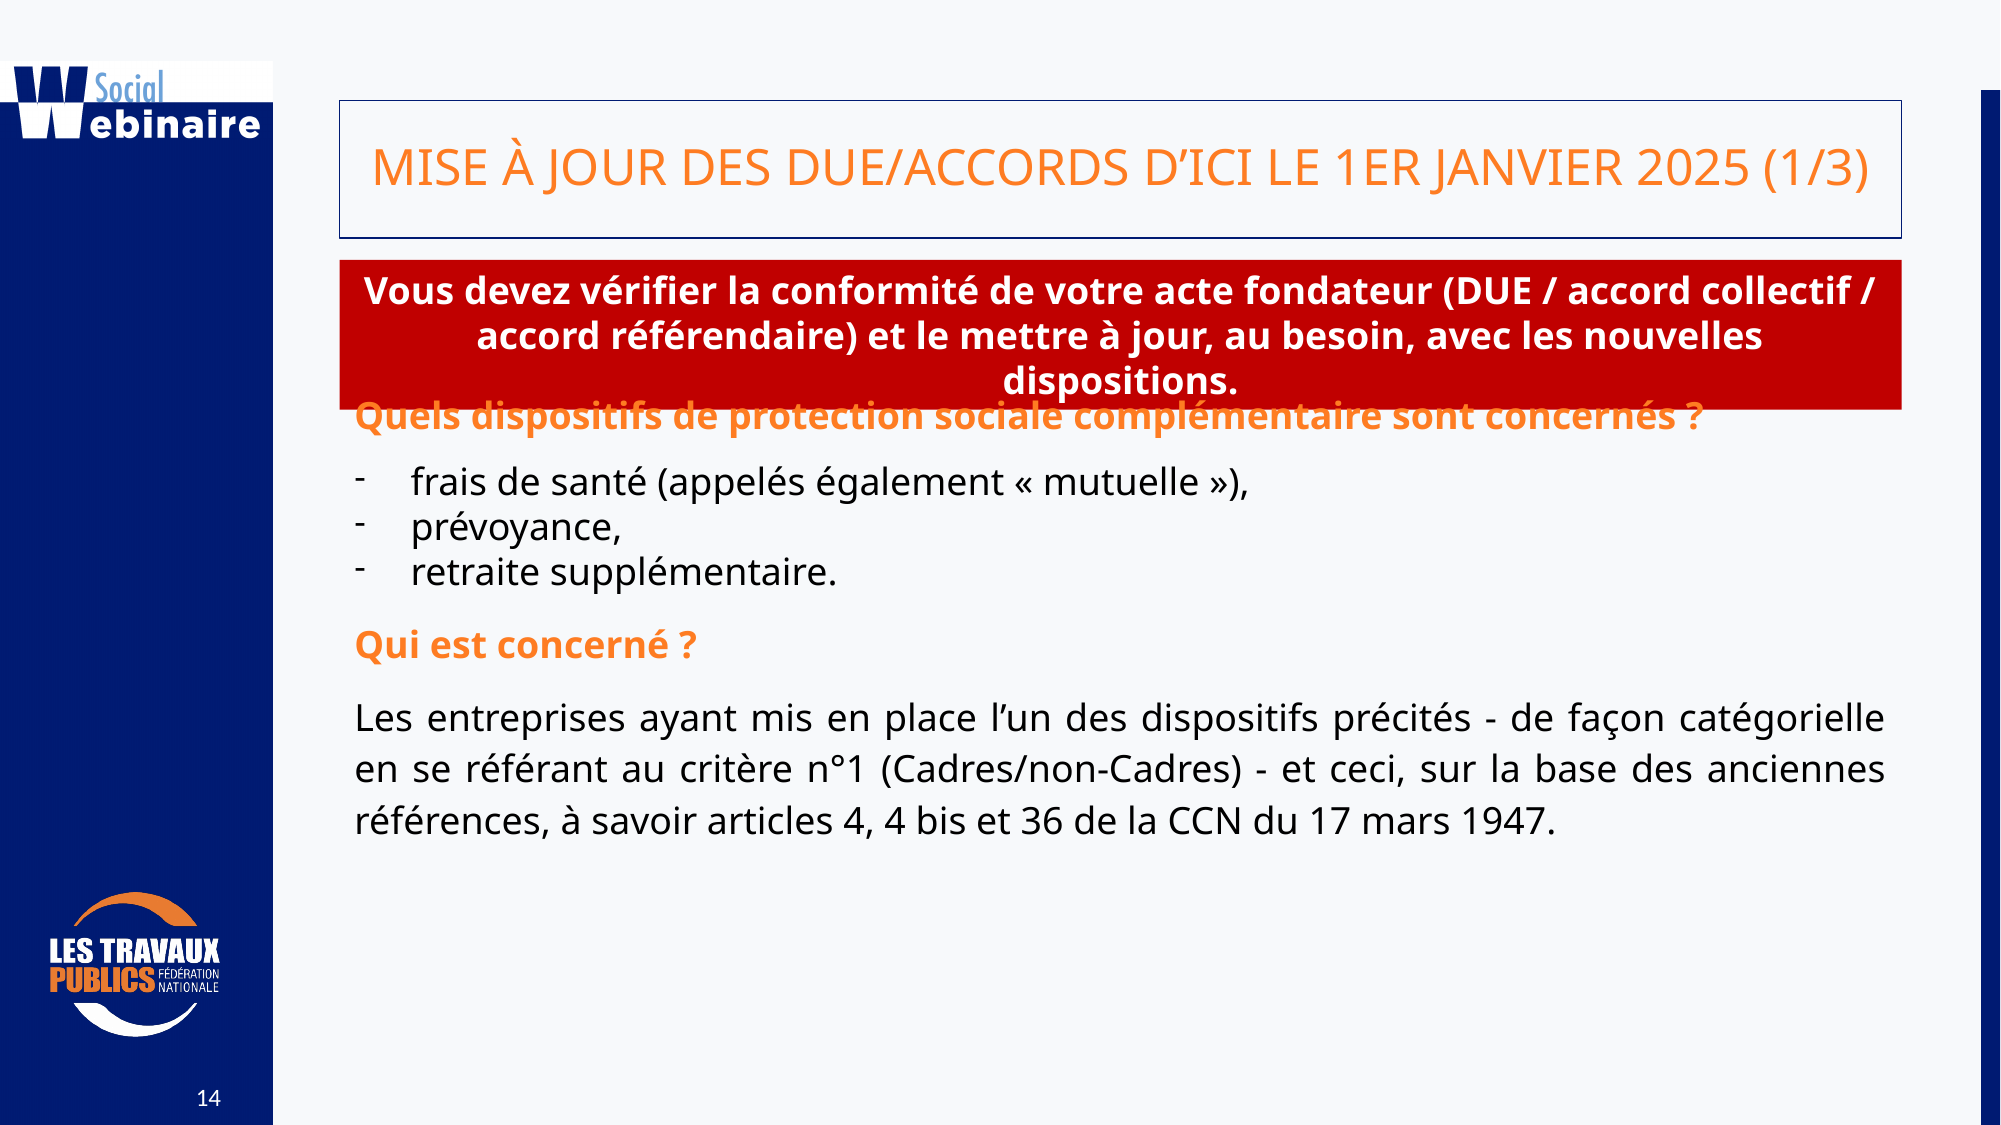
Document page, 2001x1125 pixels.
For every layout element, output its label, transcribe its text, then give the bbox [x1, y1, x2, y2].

text_box Quels dispositifs de protection sociale complémentaire sont concernés ? frais de santé (appelés également « mutuelle »), prévoyance, retraite supplémentaire. Qui est concerné ? Les entreprises ayant mis en place l’un des dispositifs précités - de façon catégorielle en se référant au critère n°1 (Cadres/non-Cadres) - et ceci, sur la base des anciennes références, à savoir articles 4, 4 bis et 36 de la CCN du 17 mars 1947. [339, 378, 1902, 1033]
text_box Vous devez vérifier la conformité de votre acte fondateur (DUE / accord collectif / accord référendaire) et le mettre à jour, au besoin, avec les nouvelles dispositions. [339, 259, 1902, 378]
list MISE À JOUR DES DUE/ACCORDS D’ICI LE 1ER JANVIER 2025 (1/3) [339, 100, 1902, 239]
picture [0, 61, 273, 1125]
picture [1981, 90, 2001, 1125]
